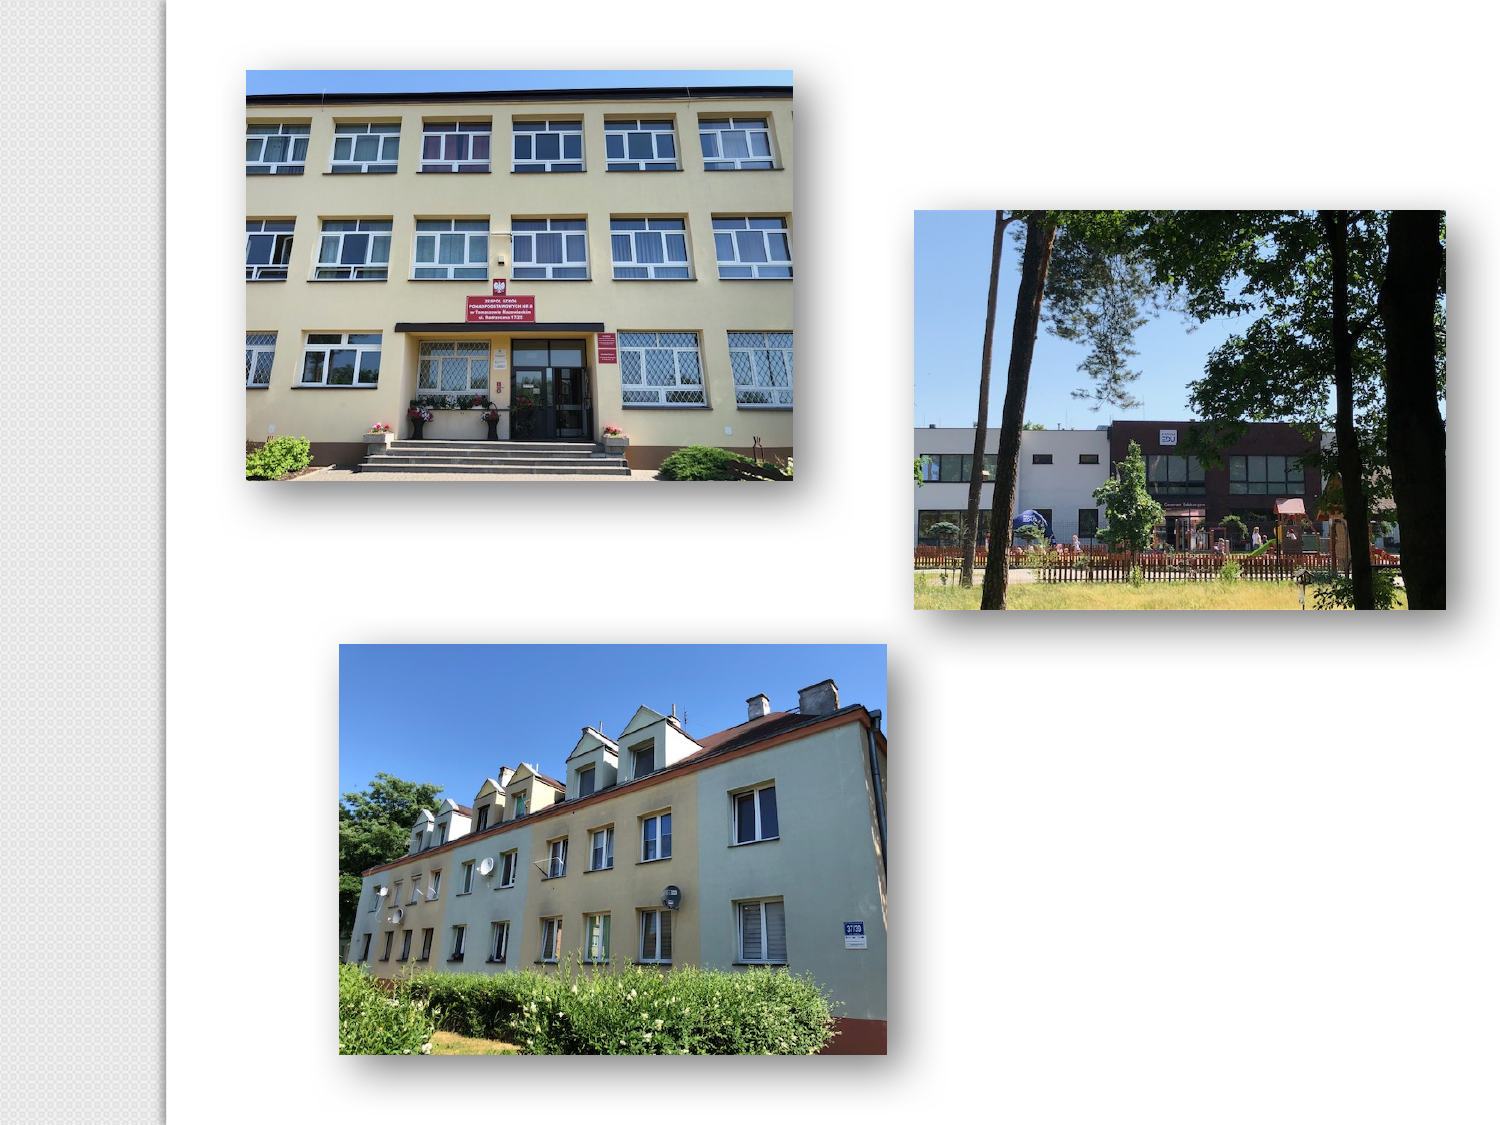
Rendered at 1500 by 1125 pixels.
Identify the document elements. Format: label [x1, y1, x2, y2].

picture [245, 70, 794, 481]
picture [339, 644, 887, 1055]
picture [913, 210, 1446, 610]
